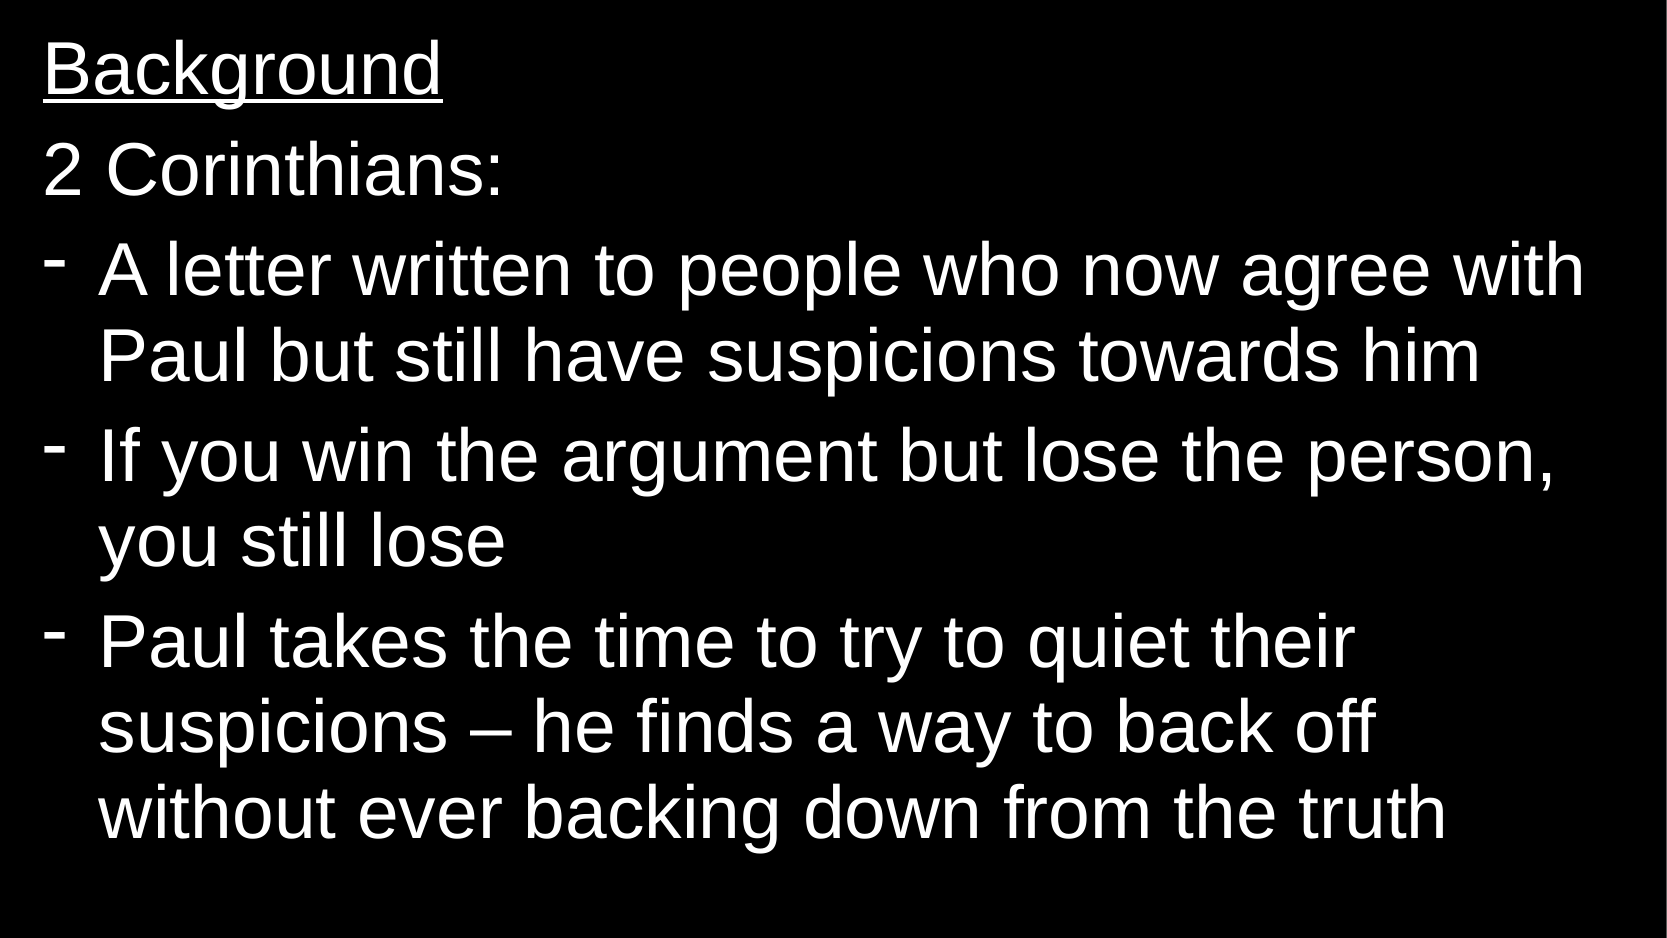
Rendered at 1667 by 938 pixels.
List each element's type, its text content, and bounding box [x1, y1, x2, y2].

list Background 2 Corinthians: A letter written to people who now agree with Paul but still have suspicions towards him If you win the argument but lose the person, you still lose Paul takes the time to try to quiet their suspicions – he finds a way to back off without ever backing down from the truth [27, 18, 1640, 813]
